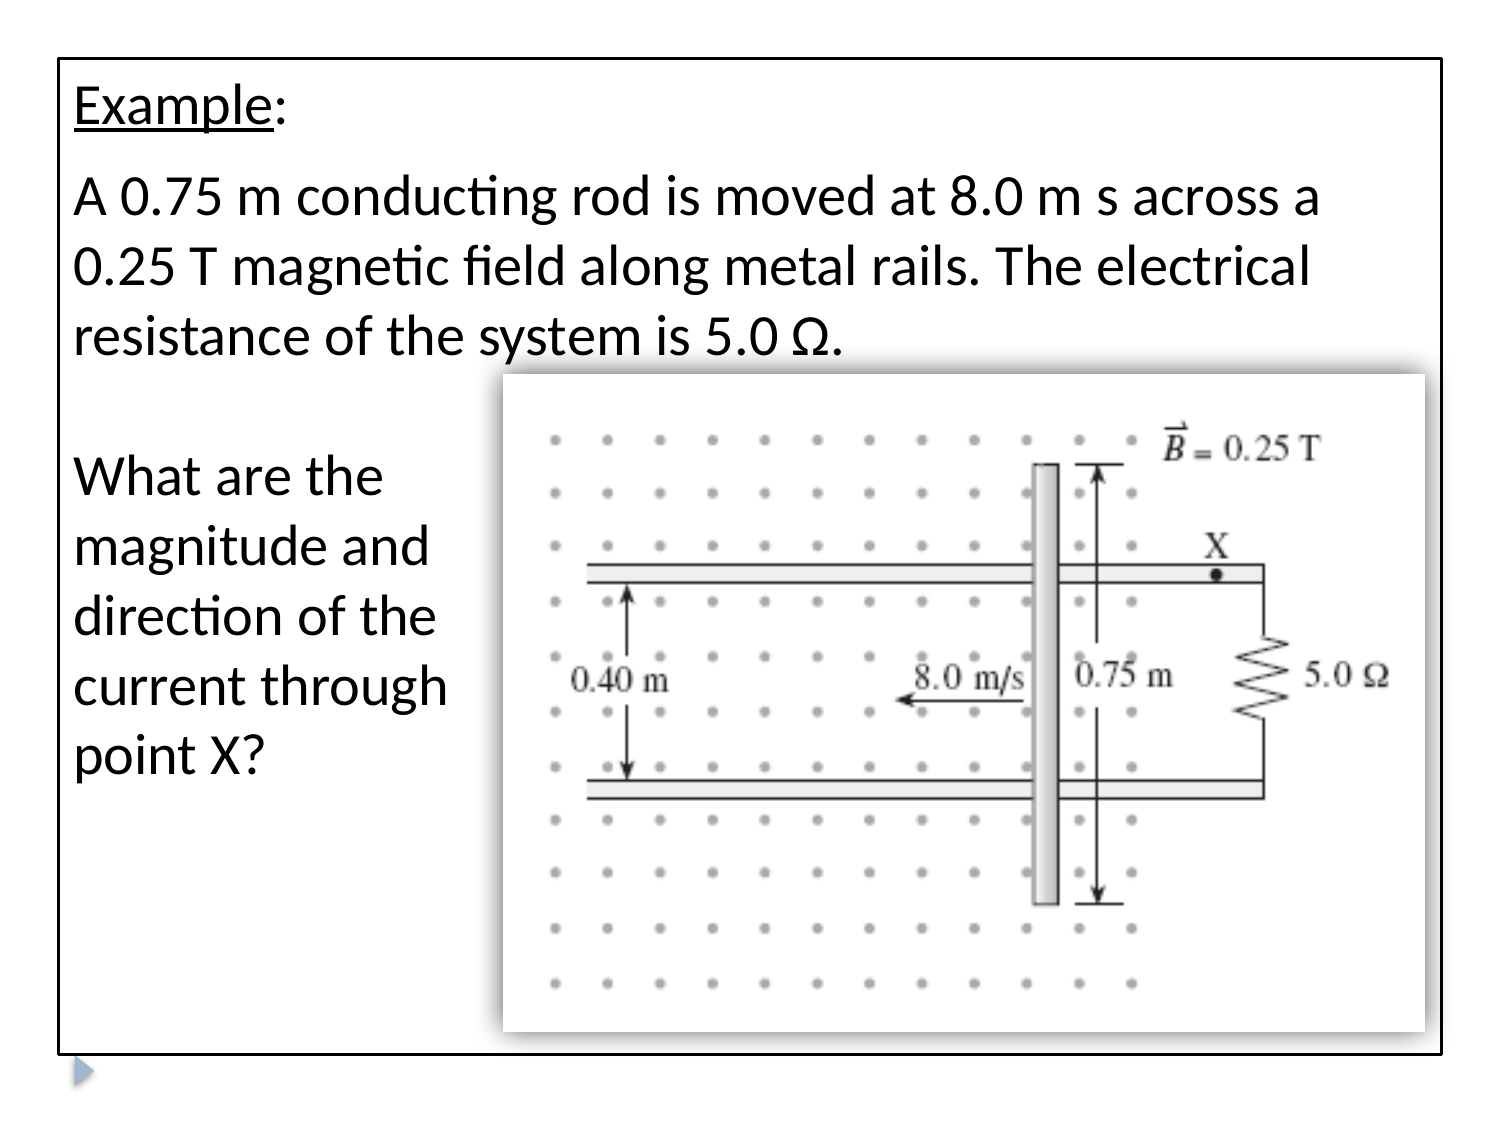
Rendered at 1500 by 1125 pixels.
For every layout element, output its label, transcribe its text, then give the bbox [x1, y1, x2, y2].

picture [503, 374, 1425, 1032]
text_box Example: A 0.75 m conducting rod is moved at 8.0 m s across a 0.25 T magnetic field along metal rails. The electrical resistance of the system is 5.0 Ω. What are the magnitude and direction of the current through point X? [57, 57, 1443, 1056]
